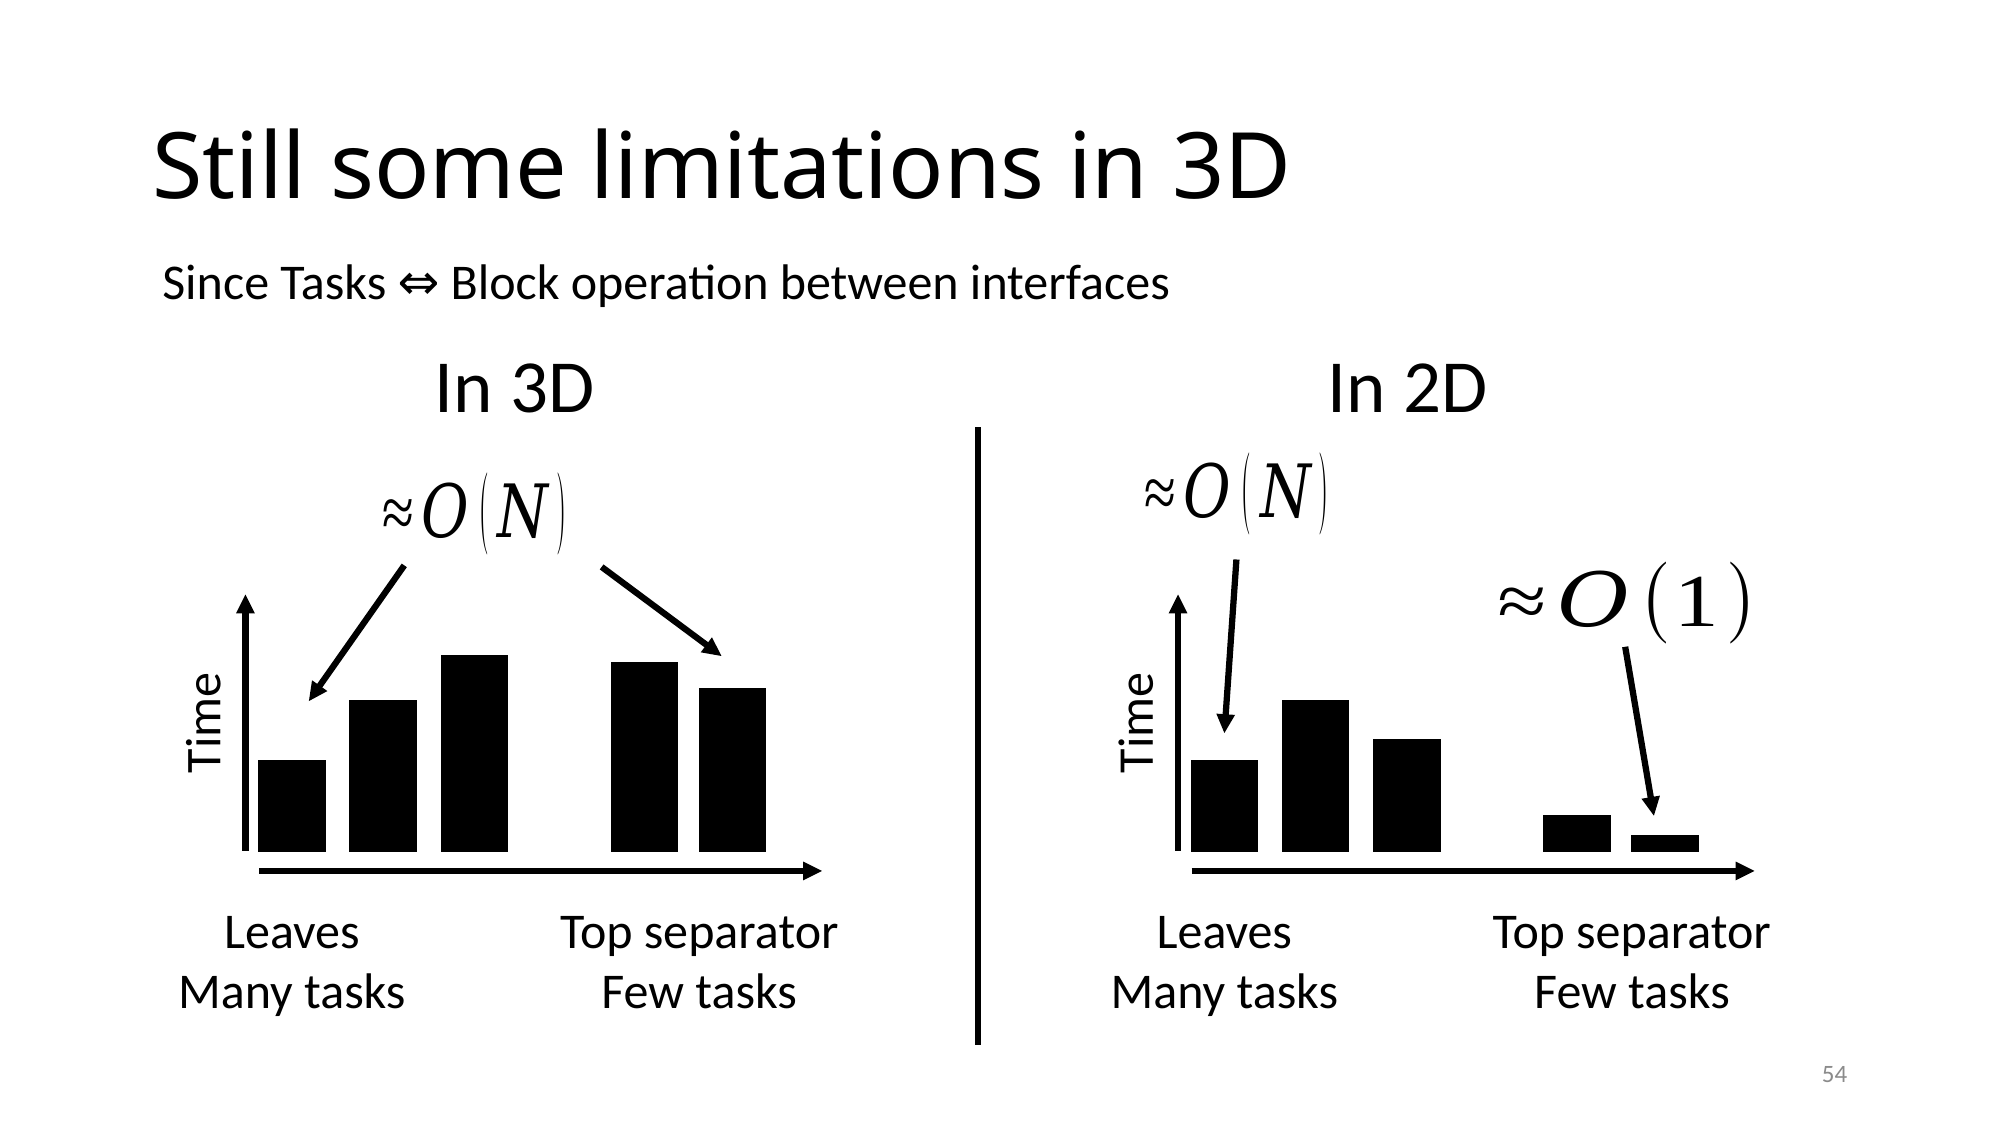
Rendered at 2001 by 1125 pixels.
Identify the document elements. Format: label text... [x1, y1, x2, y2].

slide_number 54 [1412, 1042, 1863, 1103]
title Still some limitations in 3D [137, 59, 1863, 278]
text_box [1064, 448, 1857, 1028]
text_box In 3D [420, 330, 610, 436]
text_box In 2D [1313, 330, 1503, 435]
text_box Since Tasks ⇔ Block operation between interfaces [147, 242, 1186, 318]
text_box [137, 468, 925, 1028]
